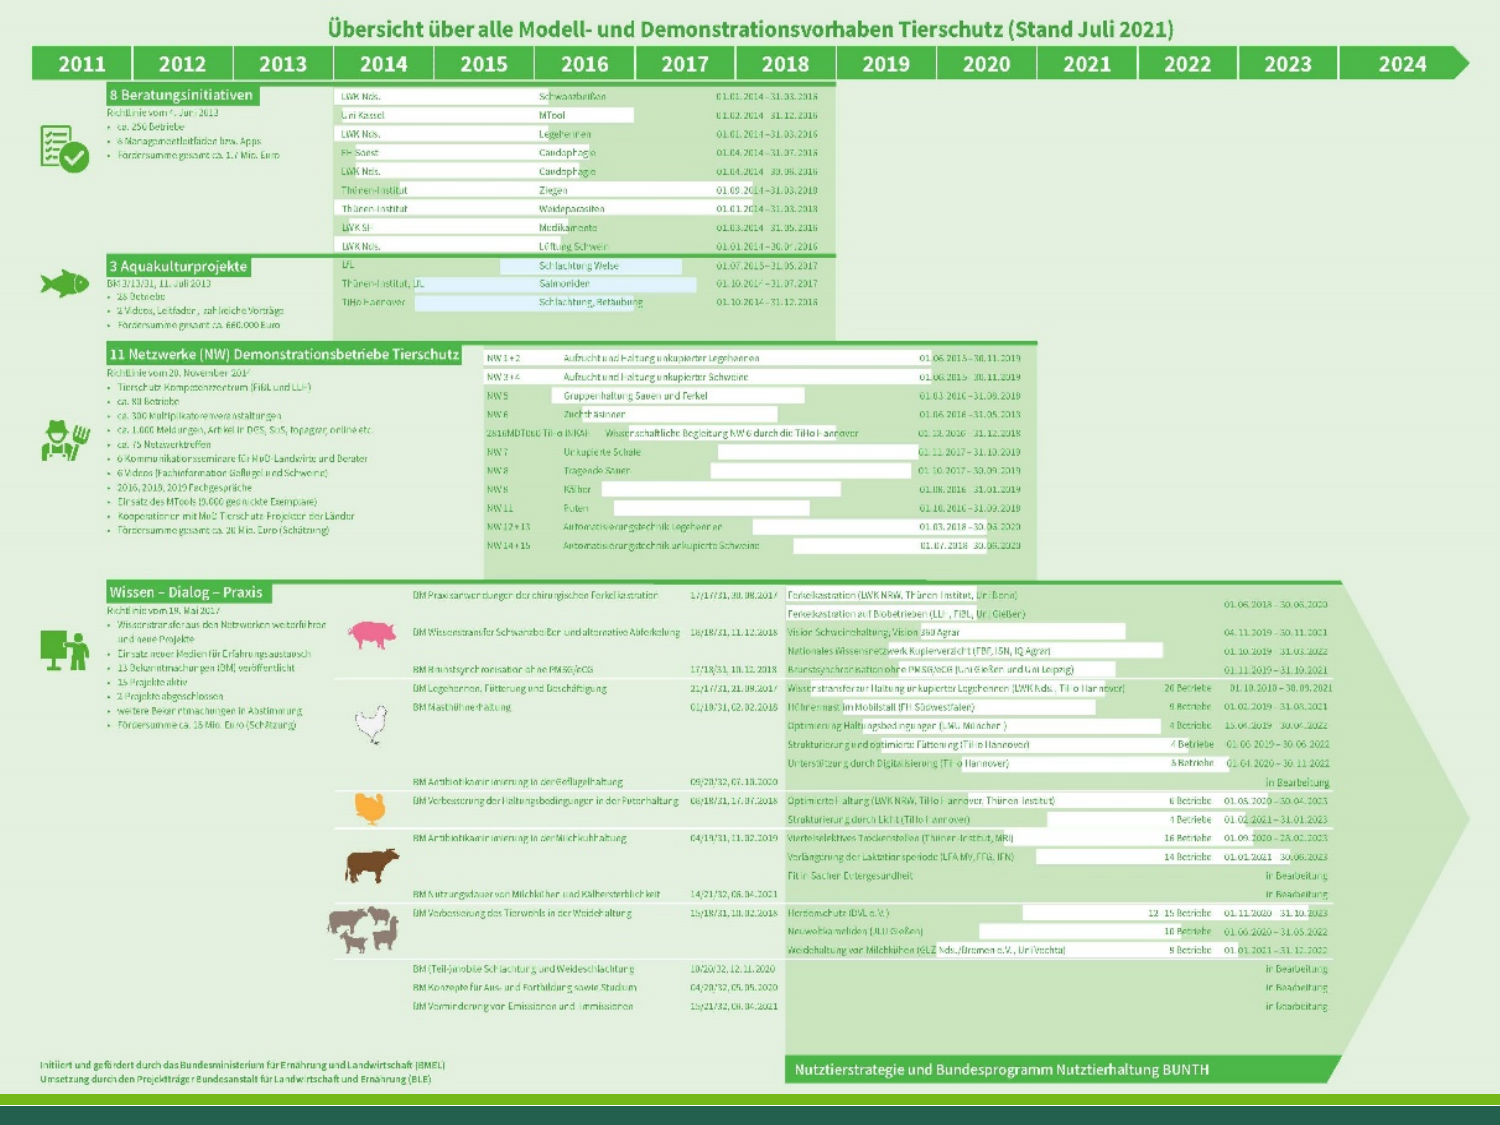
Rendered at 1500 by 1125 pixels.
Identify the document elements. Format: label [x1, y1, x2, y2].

list [0, 0, 1500, 1095]
